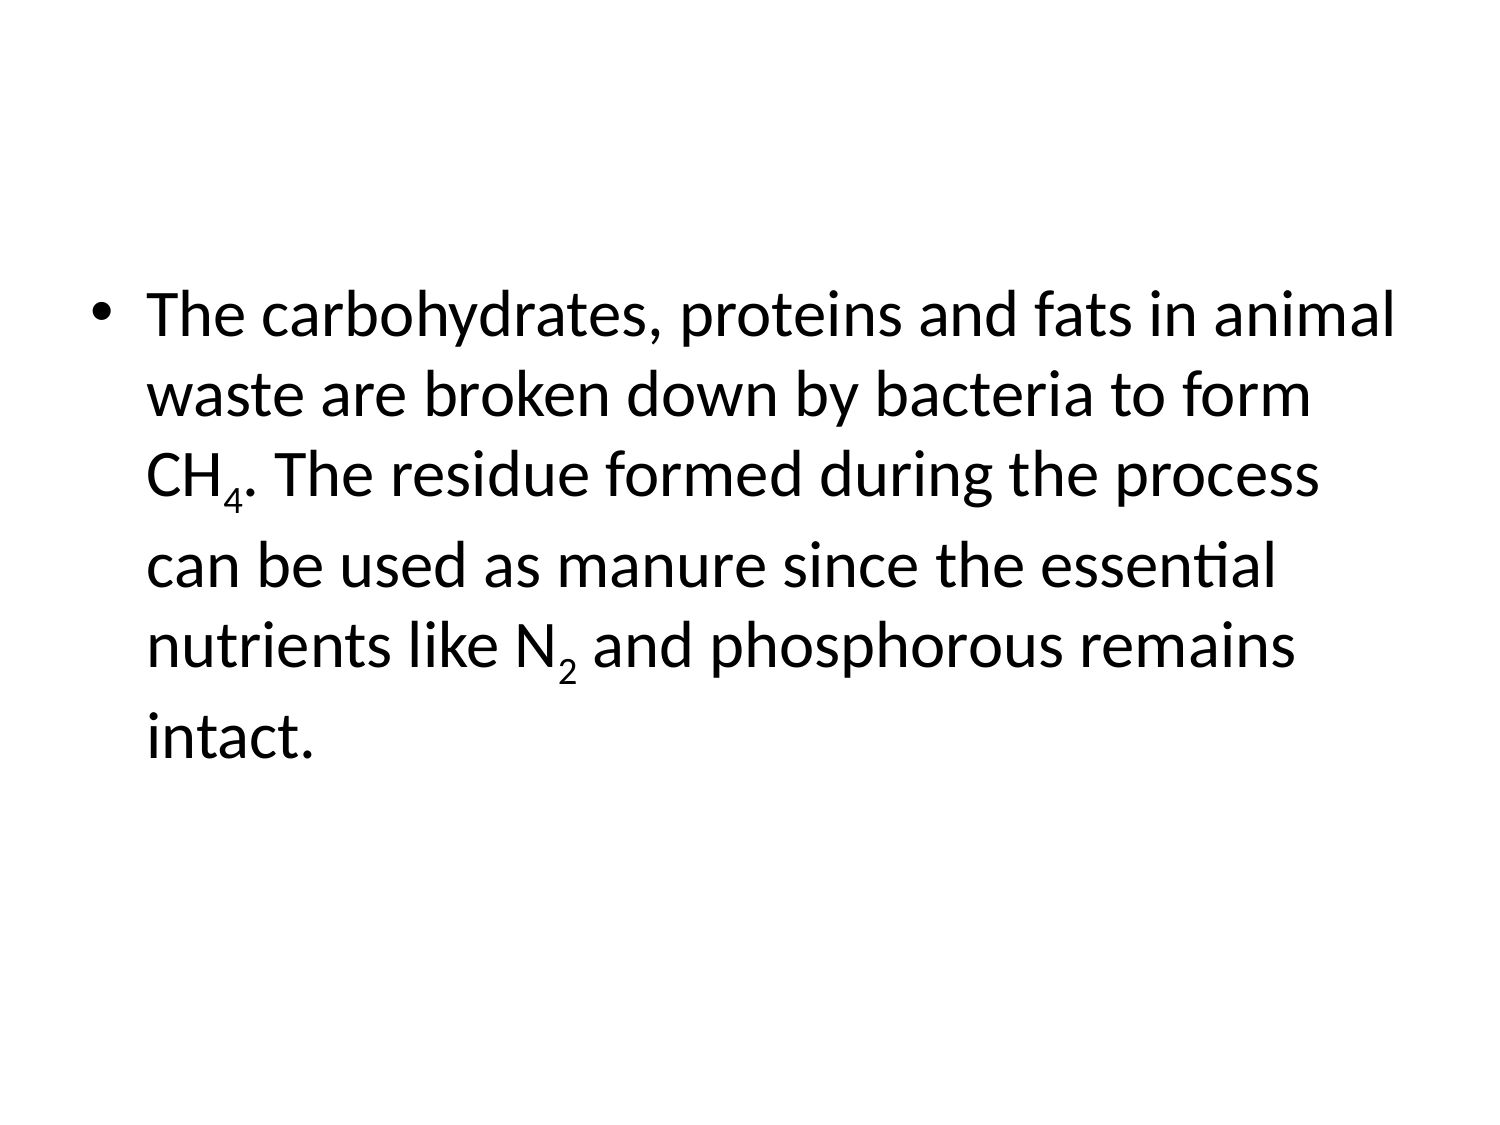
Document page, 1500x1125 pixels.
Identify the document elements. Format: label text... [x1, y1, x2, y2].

list The carbohydrates, proteins and fats in animal waste are broken down by bacteria to form CH4. The residue formed during the process can be used as manure since the essential nutrients like N2 and phosphorous remains intact. [75, 262, 1425, 1005]
